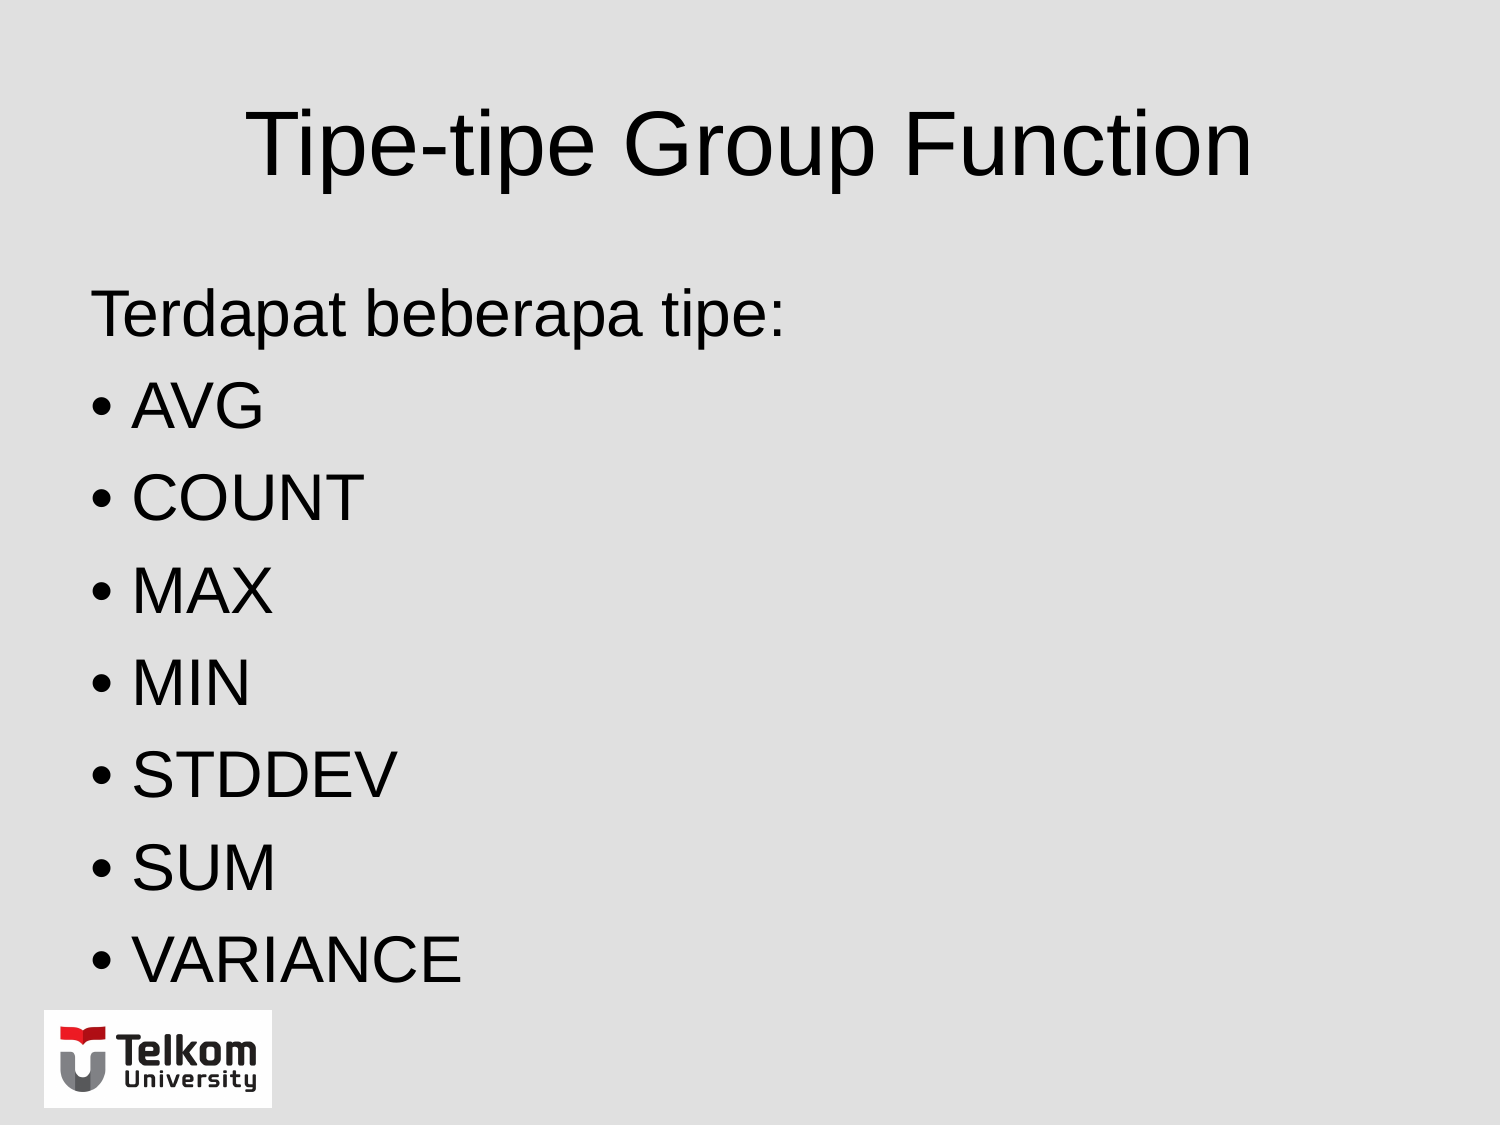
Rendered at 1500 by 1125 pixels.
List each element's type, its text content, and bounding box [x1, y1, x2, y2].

picture [44, 1010, 272, 1108]
title Tipe-tipe Group Function [75, 45, 1425, 233]
list Terdapat beberapa tipe: • AVG • COUNT • MAX • MIN • STDDEV • SUM • VARIANCE [75, 262, 1425, 1005]
